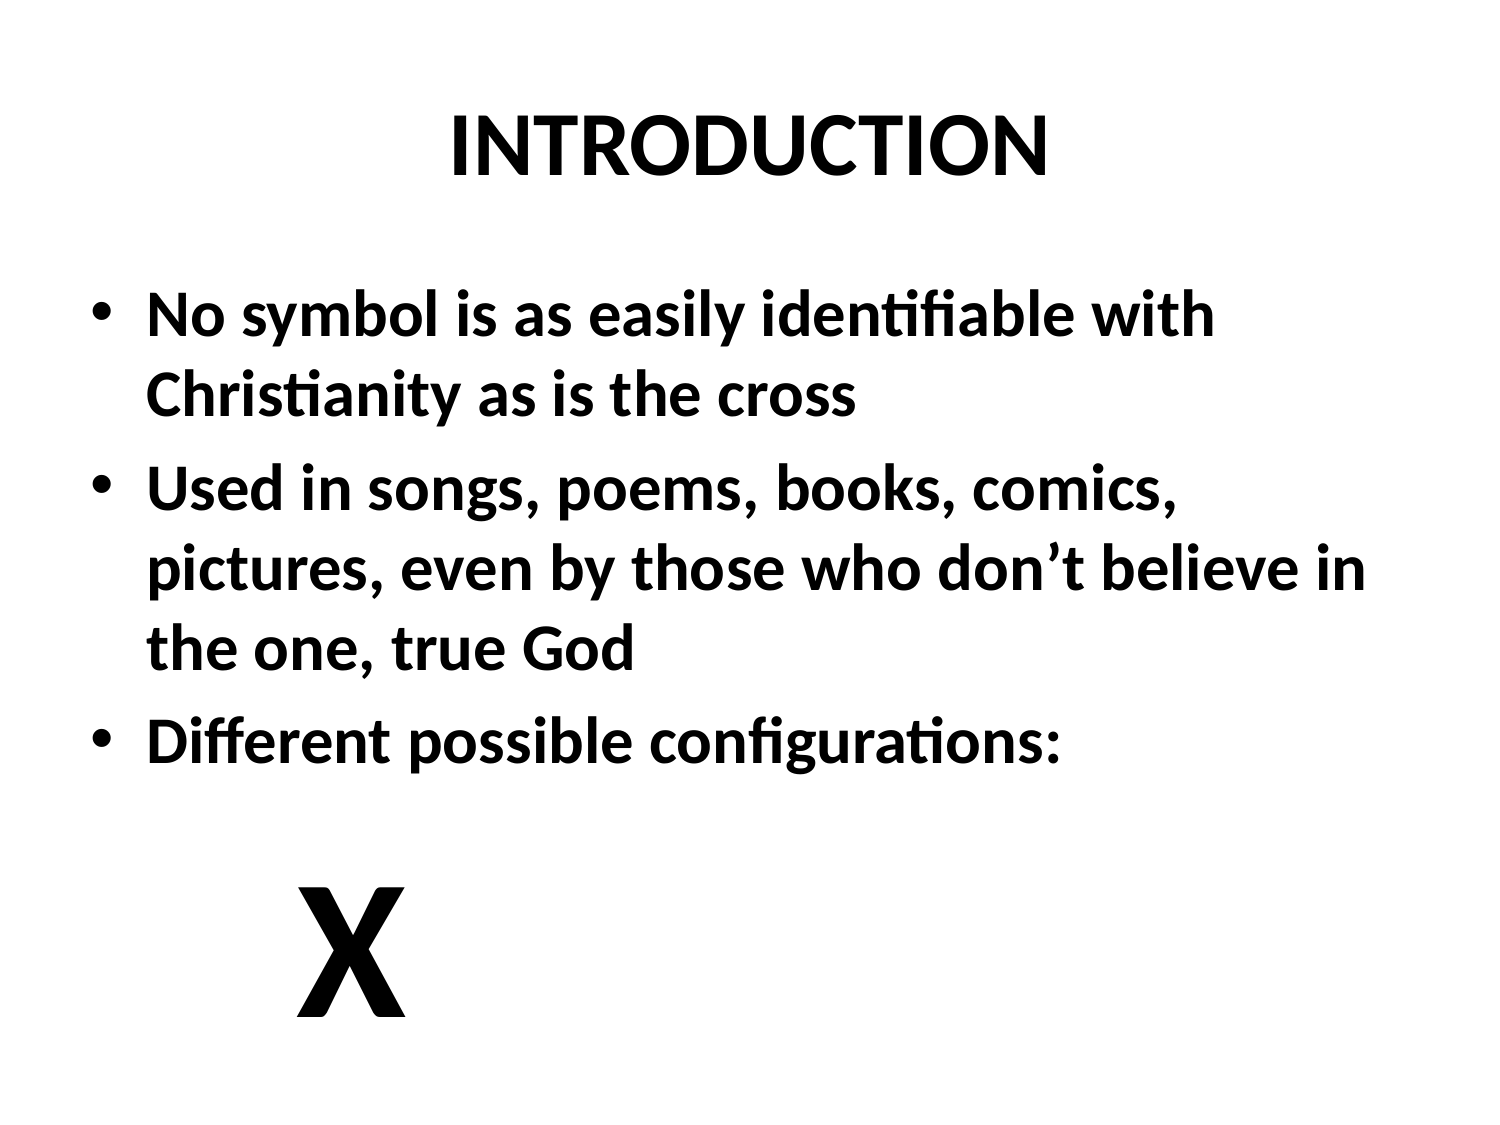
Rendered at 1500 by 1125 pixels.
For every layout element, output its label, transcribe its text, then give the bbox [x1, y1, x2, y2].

title INTRODUCTION [75, 45, 1425, 233]
list No symbol is as easily identifiable with Christianity as is the cross Used in songs, poems, books, comics, pictures, even by those who don’t believe in the one, true God Different possible configurations: X [75, 262, 1425, 1100]
